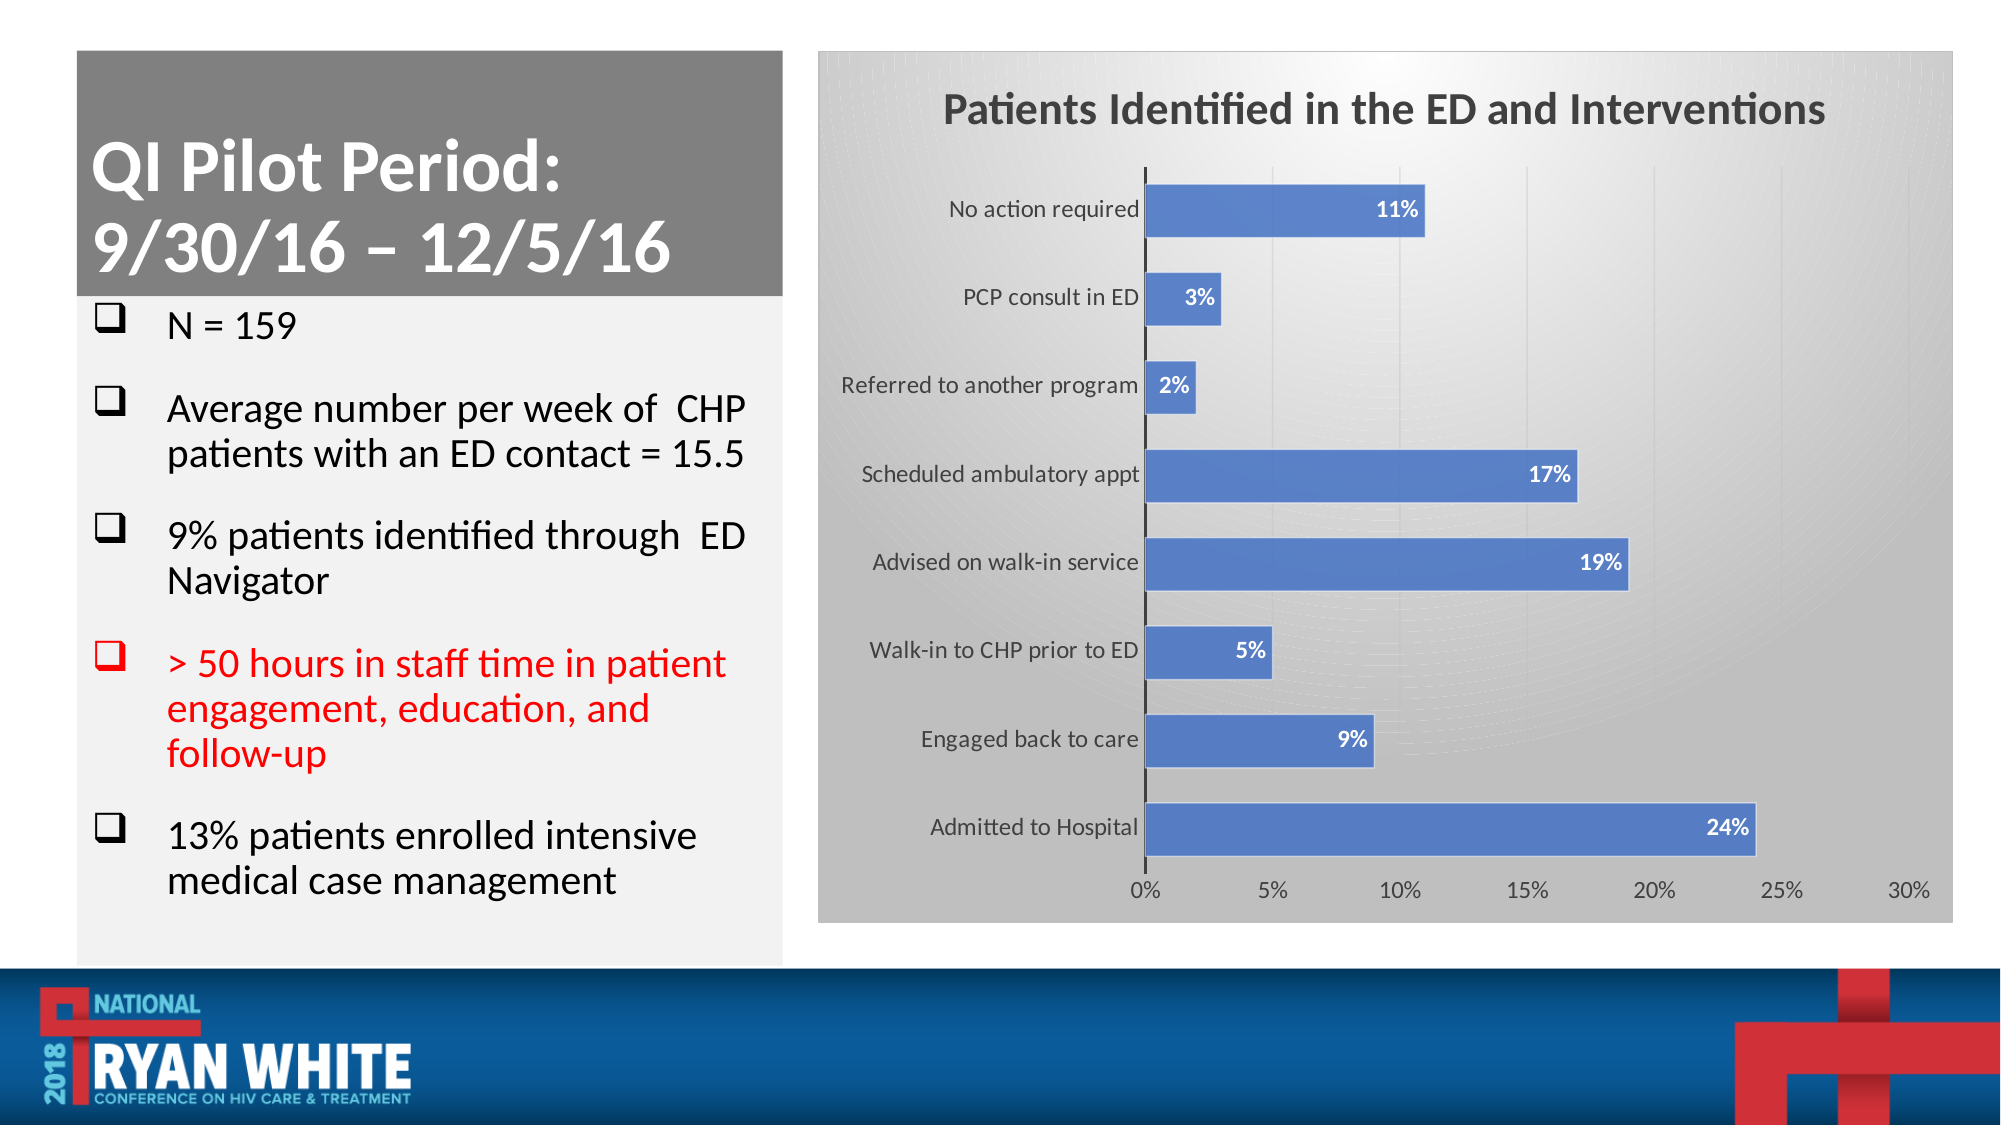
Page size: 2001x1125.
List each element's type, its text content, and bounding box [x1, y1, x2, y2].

title QI Pilot Period: 9/30/16 – 12/5/16 [76, 50, 783, 296]
chart [817, 50, 1954, 923]
picture [0, 0, 2001, 1125]
list N = 159 Average number per week of CHP patients with an ED contact = 15.5 9% patients identified through ED Navigator > 50 hours in staff time in patient engagement, education, and follow-up 13% patients enrolled intensive medical case management [76, 296, 783, 966]
